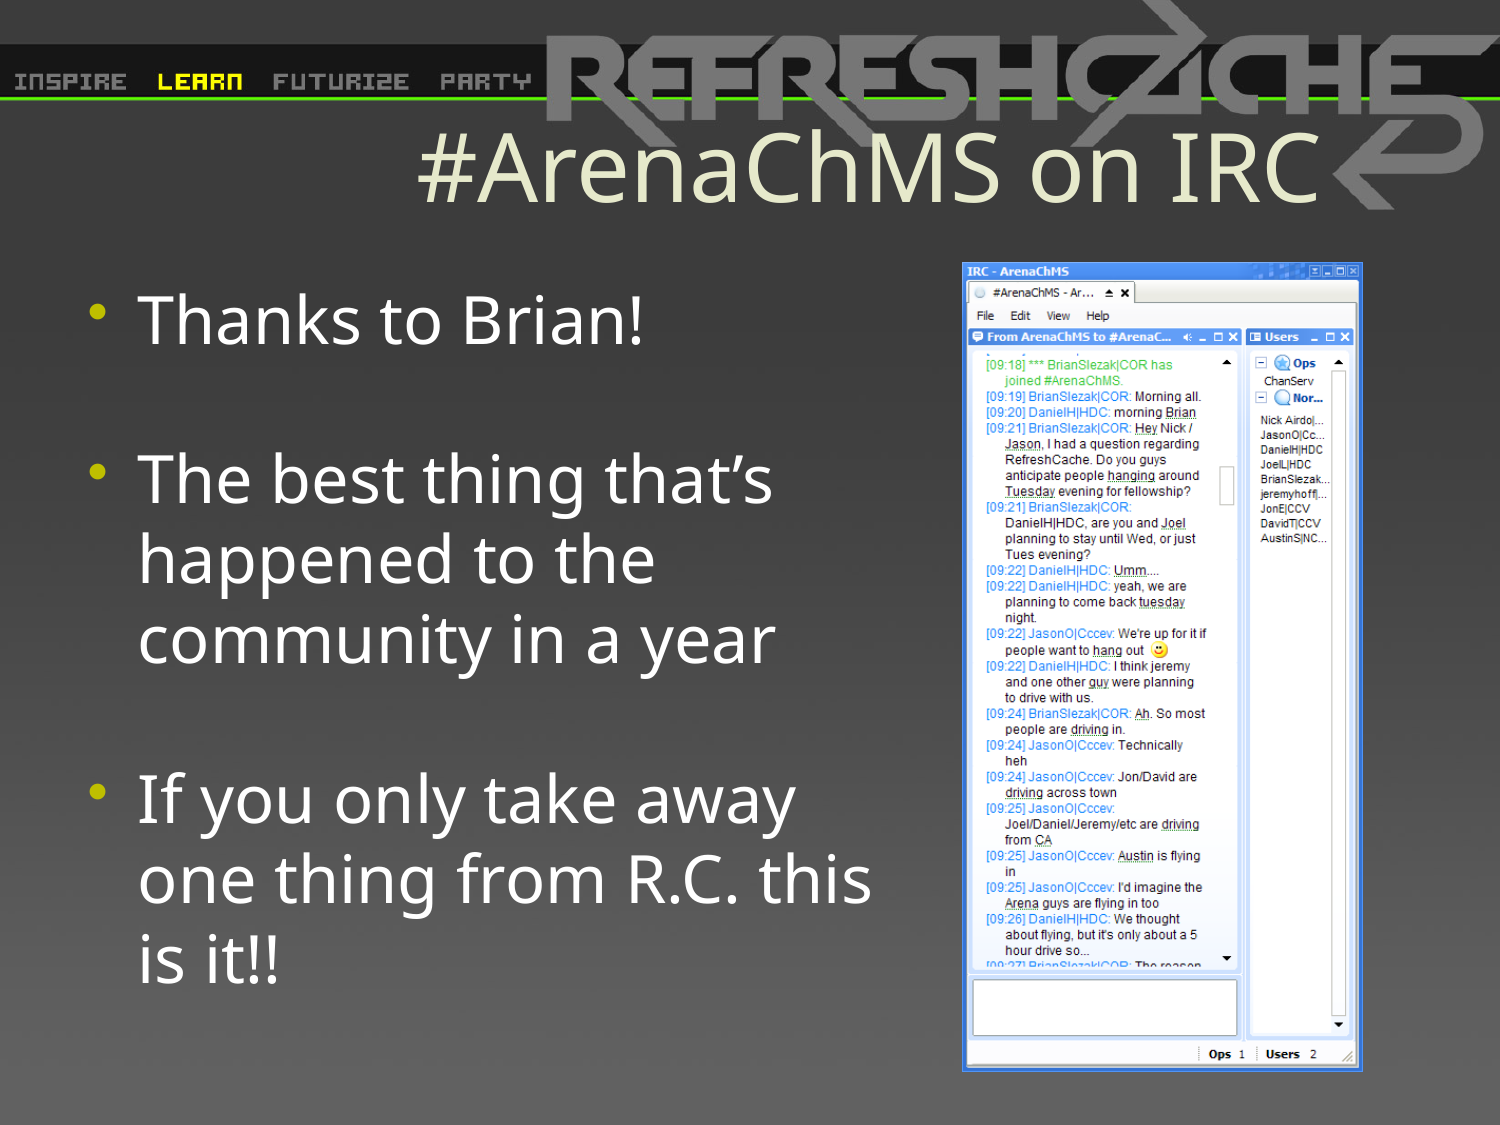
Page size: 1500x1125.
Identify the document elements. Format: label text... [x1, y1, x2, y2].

list Thanks to Brian! The best thing that’s happened to the community in a year If you only take away one thing from R.C. this is it!! [75, 270, 900, 1013]
picture [0, 0, 1500, 1125]
title #ArenaChMS on IRC [75, 41, 1338, 230]
